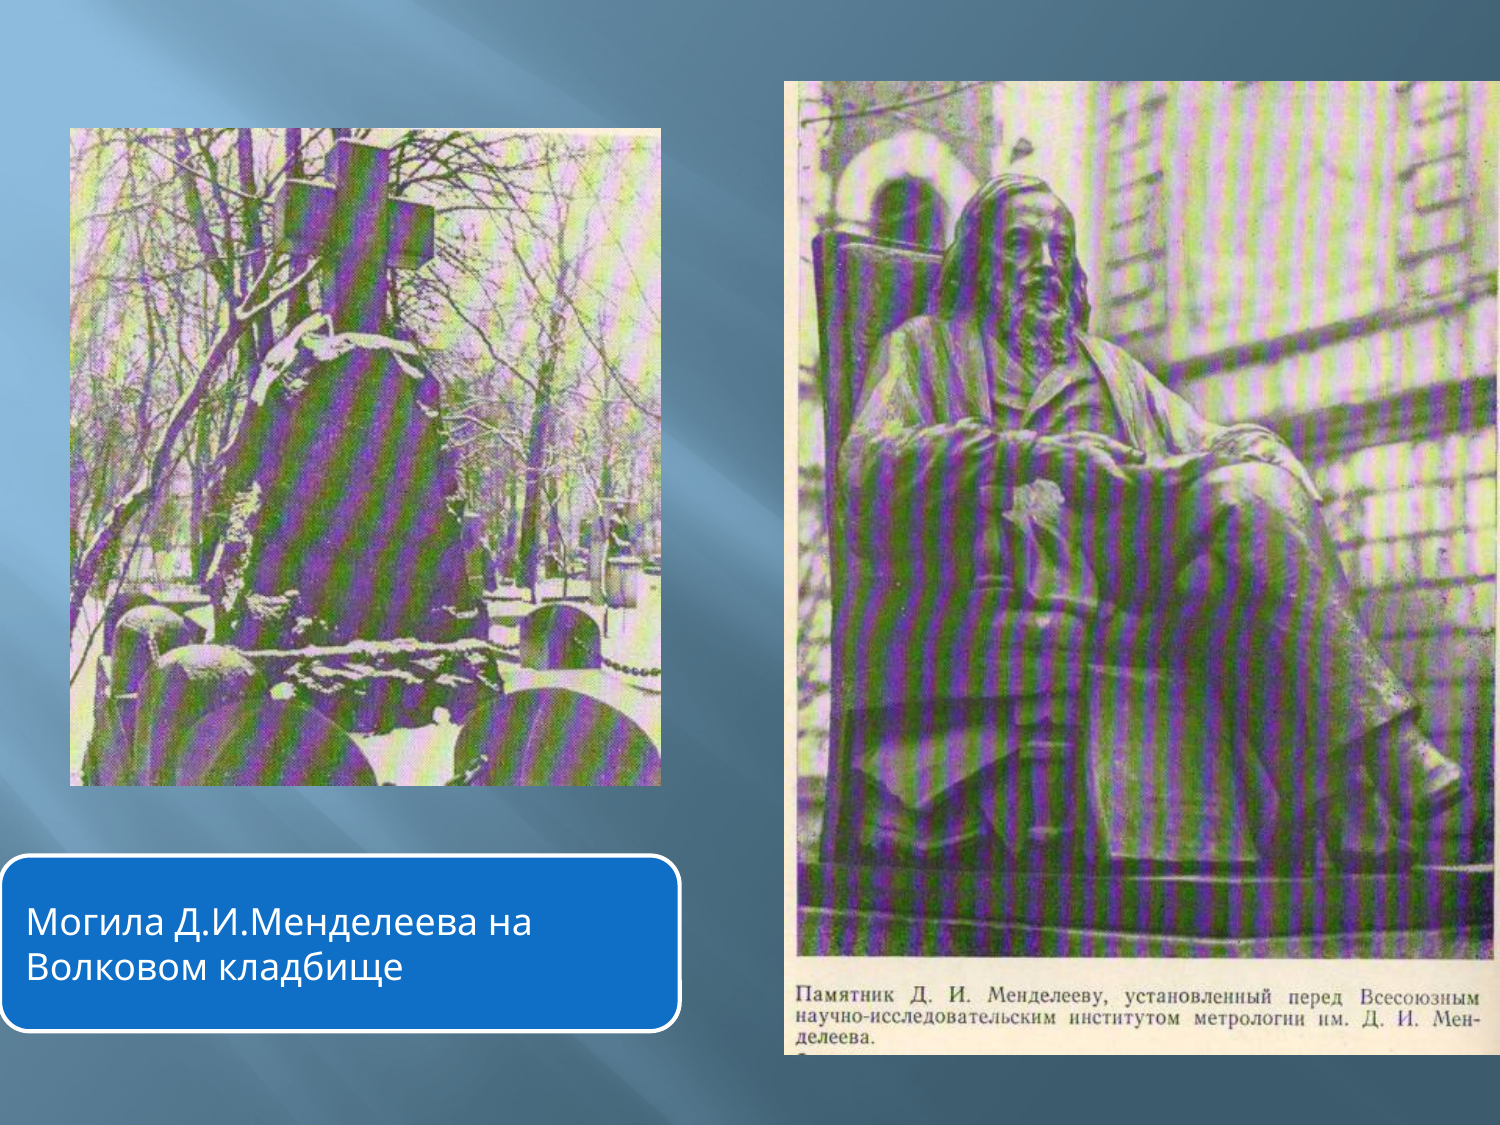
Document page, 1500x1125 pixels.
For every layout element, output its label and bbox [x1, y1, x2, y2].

list [70, 128, 662, 786]
text_box [0, 855, 680, 1032]
picture [784, 81, 1500, 1055]
